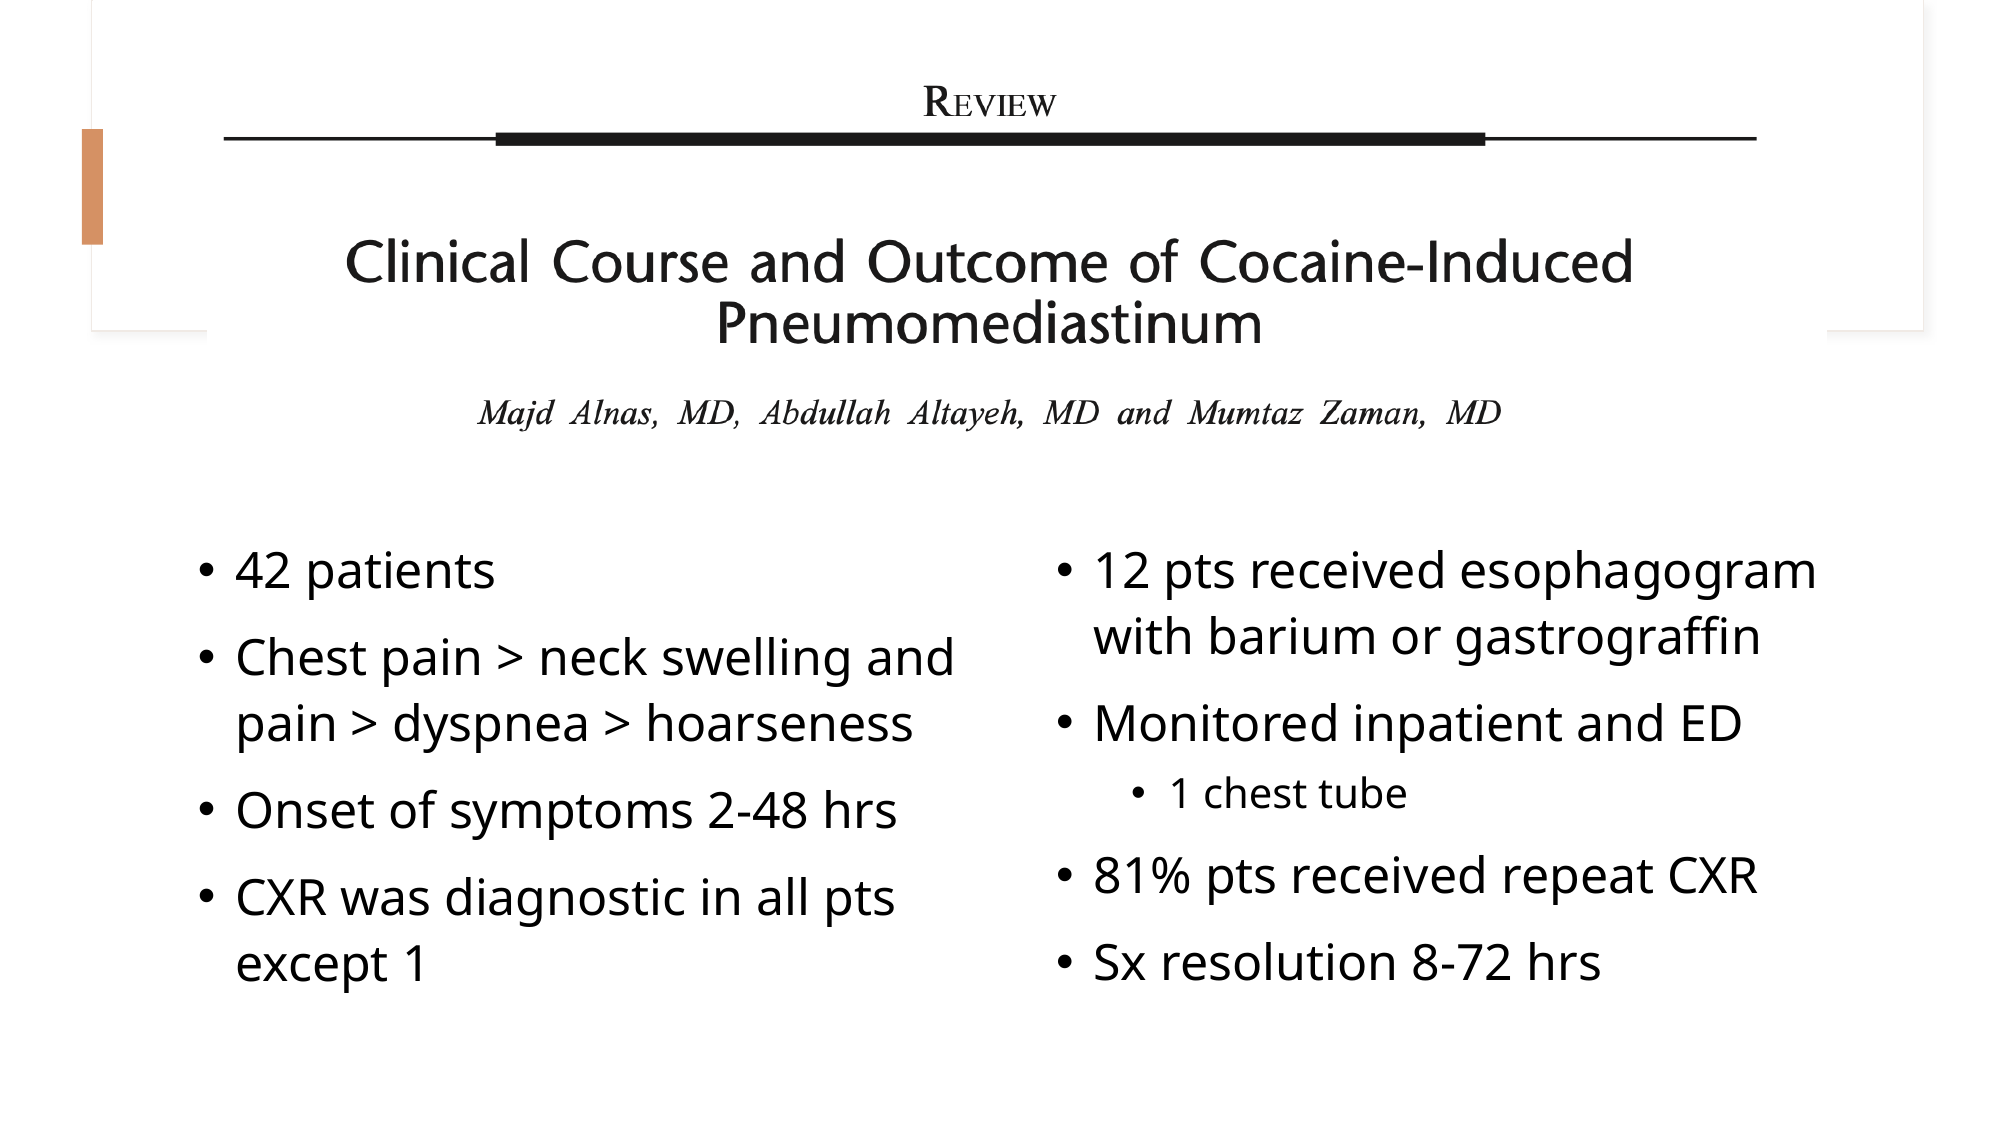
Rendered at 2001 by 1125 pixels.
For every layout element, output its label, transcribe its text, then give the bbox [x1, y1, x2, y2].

picture [207, 55, 1827, 512]
list 12 pts received esophagogram with barium or gastrograffin Monitored inpatient and ED 1 chest tube 81% pts received repeat CXR Sx resolution 8-72 hrs [1041, 525, 1851, 1013]
list 42 patients Chest pain > neck swelling and pain > dyspnea > hoarseness Onset of symptoms 2-48 hrs CXR was diagnostic in all pts except 1 [183, 525, 993, 1013]
